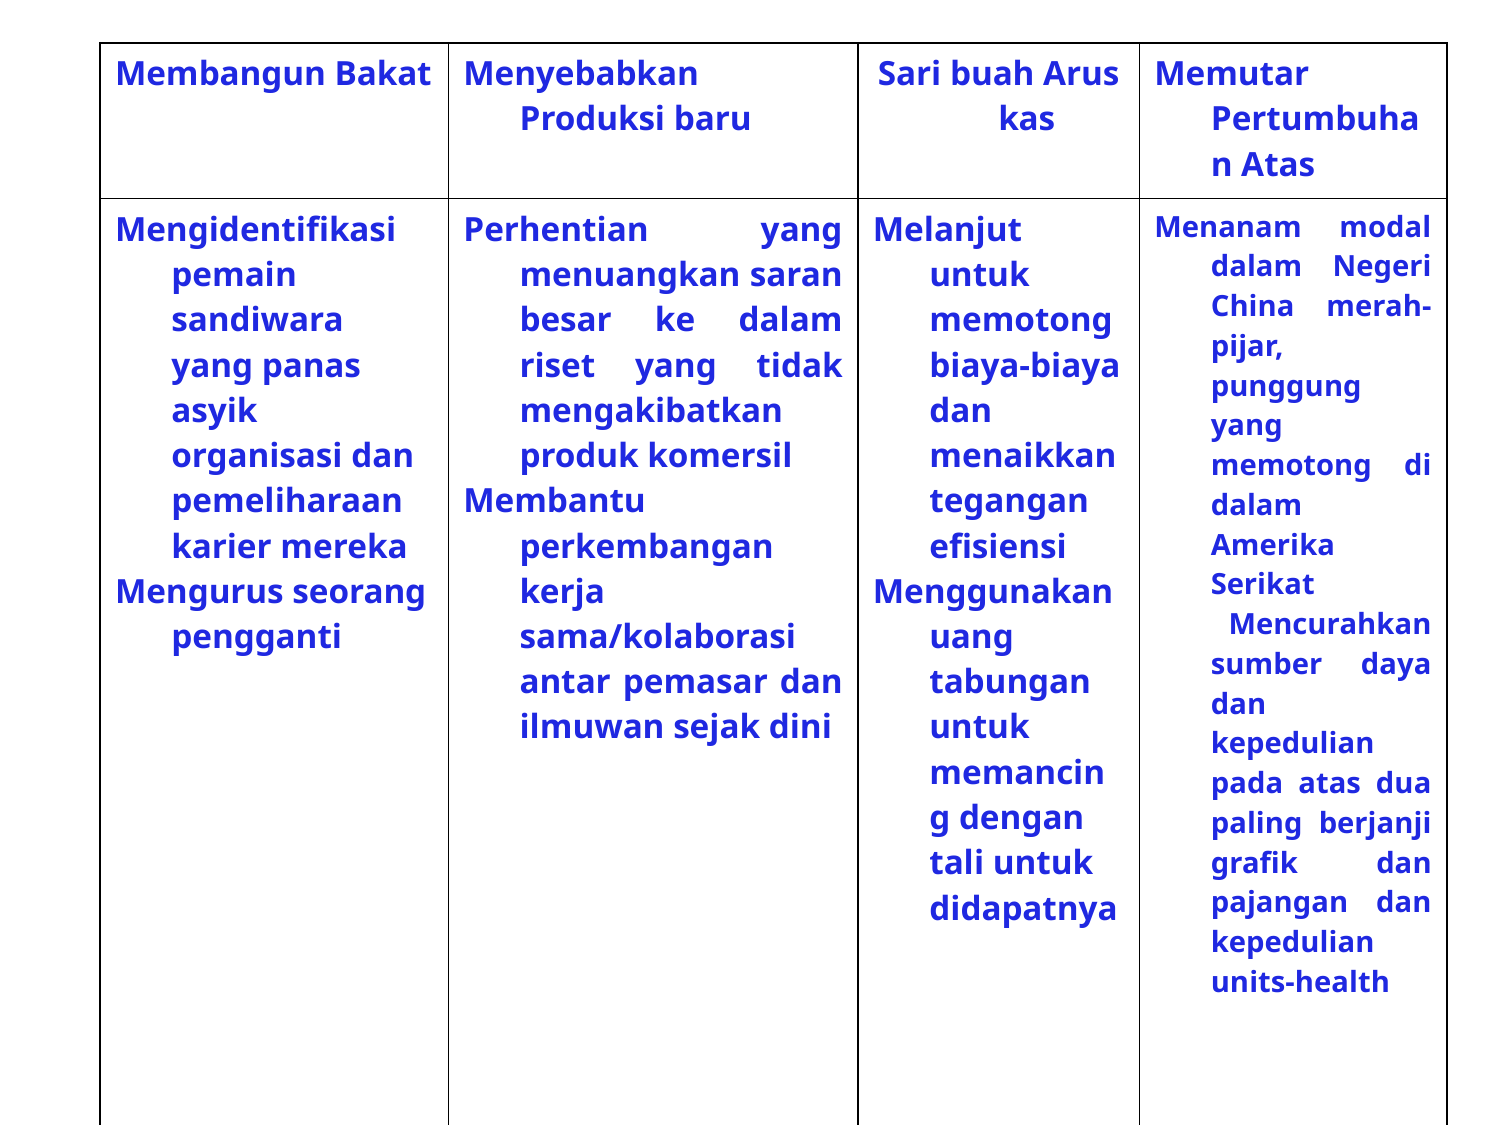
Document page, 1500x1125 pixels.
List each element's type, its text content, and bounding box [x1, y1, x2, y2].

table_cell Mengidentifikasi pemain sandiwara yang panas asyik organisasi dan pemeliharaan karier mereka Mengurus seorang pengganti [101, 199, 448, 1125]
table_header Menyebabkan Produksi baru [449, 44, 857, 198]
table_cell Melanjut untuk memotong biaya-biaya dan menaikkan tegangan efisiensi Menggunakan uang tabungan untuk memancing dengan tali untuk didapatnya [859, 199, 1139, 1125]
table_cell Perhentian yang menuangkan saran besar ke dalam riset yang tidak mengakibatkan produk komersil Membantu perkembangan kerja sama/kolaborasi antar pemasar dan ilmuwan sejak dini [449, 199, 857, 1125]
table_cell Menanam modal dalam Negeri China merah-pijar, punggung yang memotong di dalam Amerika Serikat Mencurahkan sumber daya dan kepedulian pada atas dua paling berjanji grafik dan pajangan dan kepedulian units-health [1140, 199, 1446, 1125]
table_header Memutar Pertumbuhan Atas [1140, 44, 1446, 198]
table_header Sari buah Arus kas [859, 44, 1139, 198]
table_header Membangun Bakat [101, 44, 448, 198]
